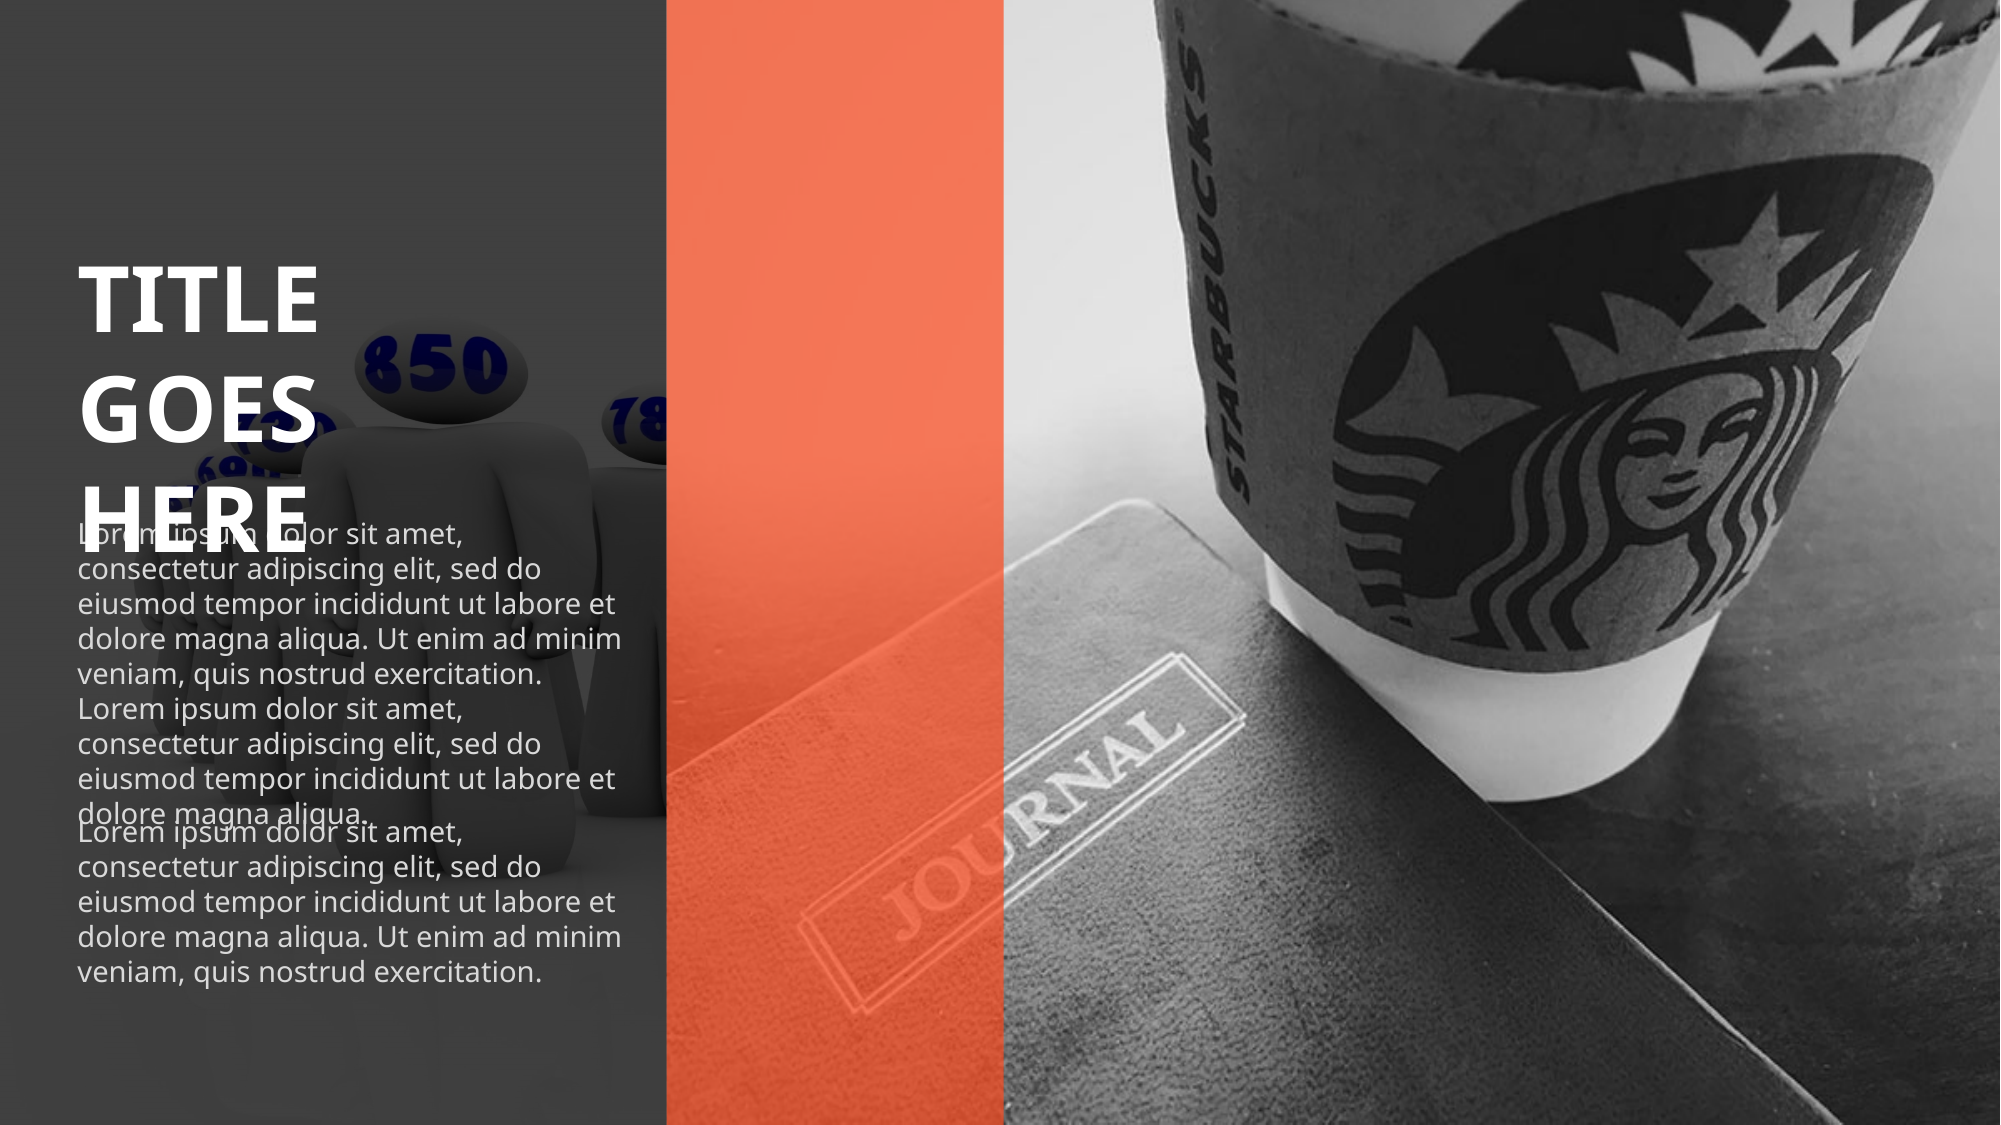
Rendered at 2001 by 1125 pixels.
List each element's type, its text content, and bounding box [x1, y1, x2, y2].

text_box TITLE GOES HERE [62, 233, 549, 578]
text_box [1005, 0, 2000, 1125]
text_box [666, 0, 1005, 1125]
picture [0, 0, 666, 1125]
text_box Lorem ipsum dolor sit amet, consectetur adipiscing elit, sed do eiusmod tempor incididunt ut labore et dolore magna aliqua. Ut enim ad minim veniam, quis nostrud exercitation. Lorem ipsum dolor sit amet, consectetur adipiscing elit, sed do eiusmod tempor incididunt ut labore et dolore magna aliqua. [62, 507, 643, 805]
text_box Lorem ipsum dolor sit amet, consectetur adipiscing elit, sed do eiusmod tempor incididunt ut labore et dolore magna aliqua. Ut enim ad minim veniam, quis nostrud exercitation. [62, 805, 643, 996]
